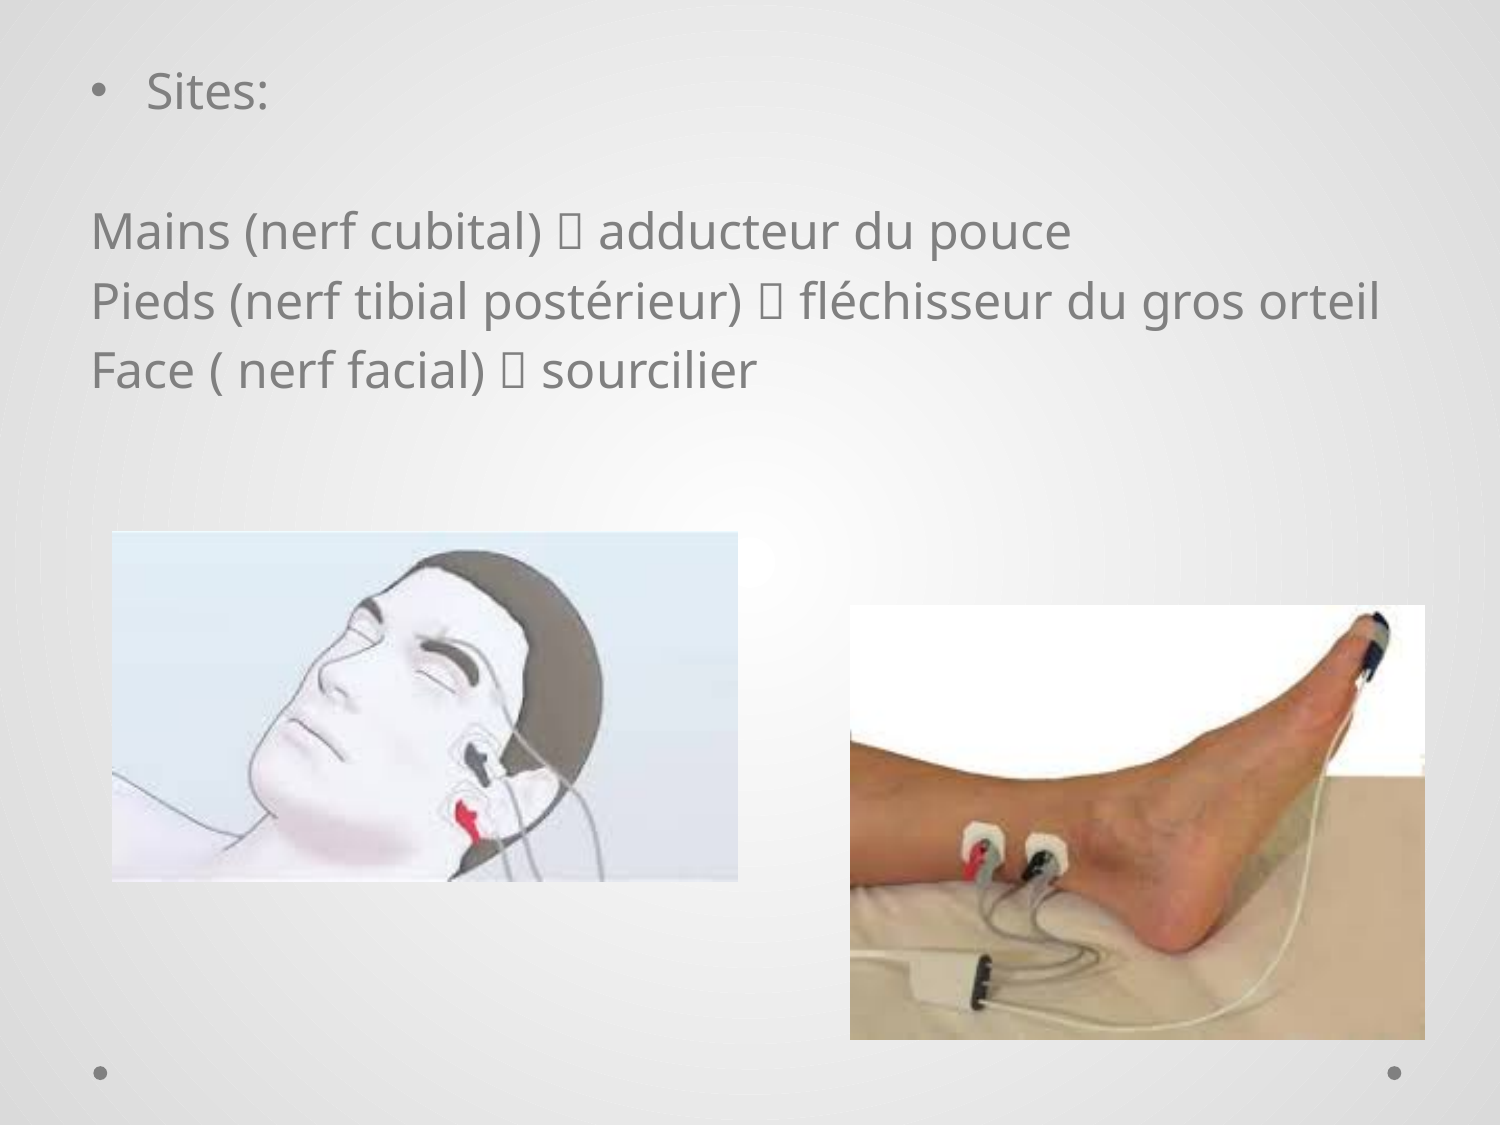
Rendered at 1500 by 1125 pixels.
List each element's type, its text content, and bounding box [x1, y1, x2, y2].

list Sites: Mains (nerf cubital)  adducteur du pouce Pieds (nerf tibial postérieur)  fléchisseur du gros orteil Face ( nerf facial)  sourcilier [75, 51, 1425, 1005]
picture [112, 531, 738, 882]
picture [850, 605, 1426, 1040]
